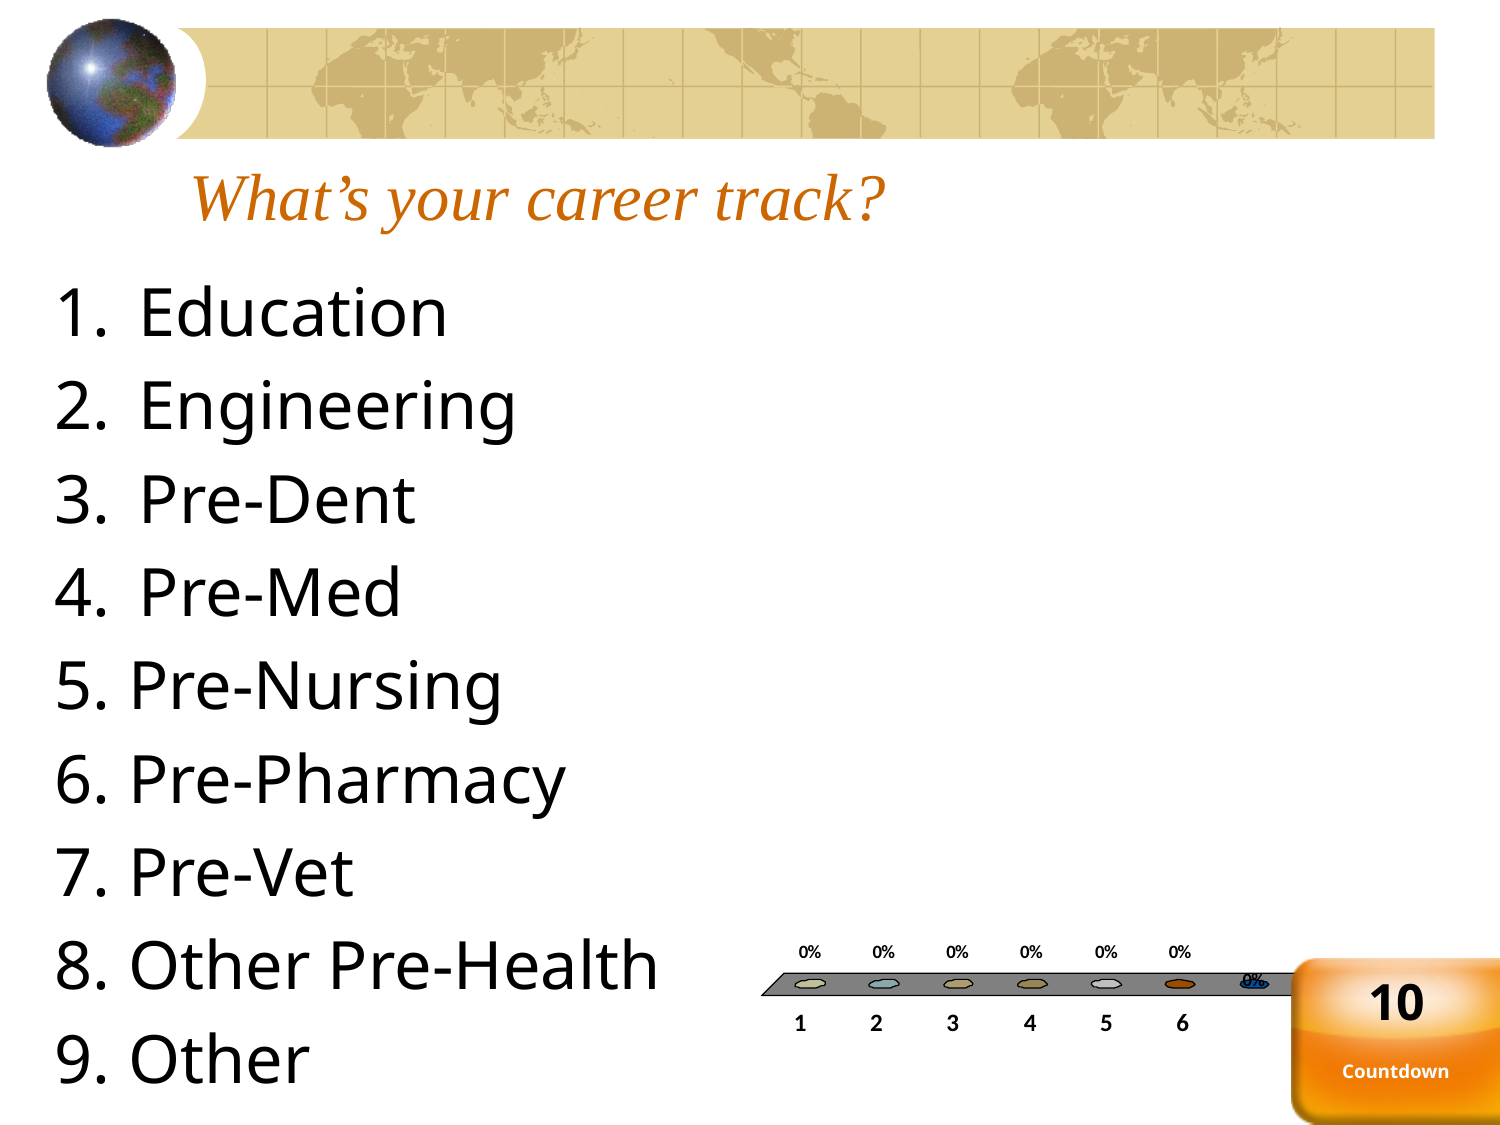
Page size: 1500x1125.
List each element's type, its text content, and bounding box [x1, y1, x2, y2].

text_box Education Engineering Pre-Dent Pre-Med 5. Pre-Nursing 6. Pre-Pharmacy 7. Pre-Vet 8. Other Pre-Health 9. Other [39, 262, 736, 938]
picture [42, 14, 190, 151]
title What’s your career track? [174, 99, 1451, 262]
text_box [1291, 958, 1500, 1125]
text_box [741, 240, 1492, 1085]
